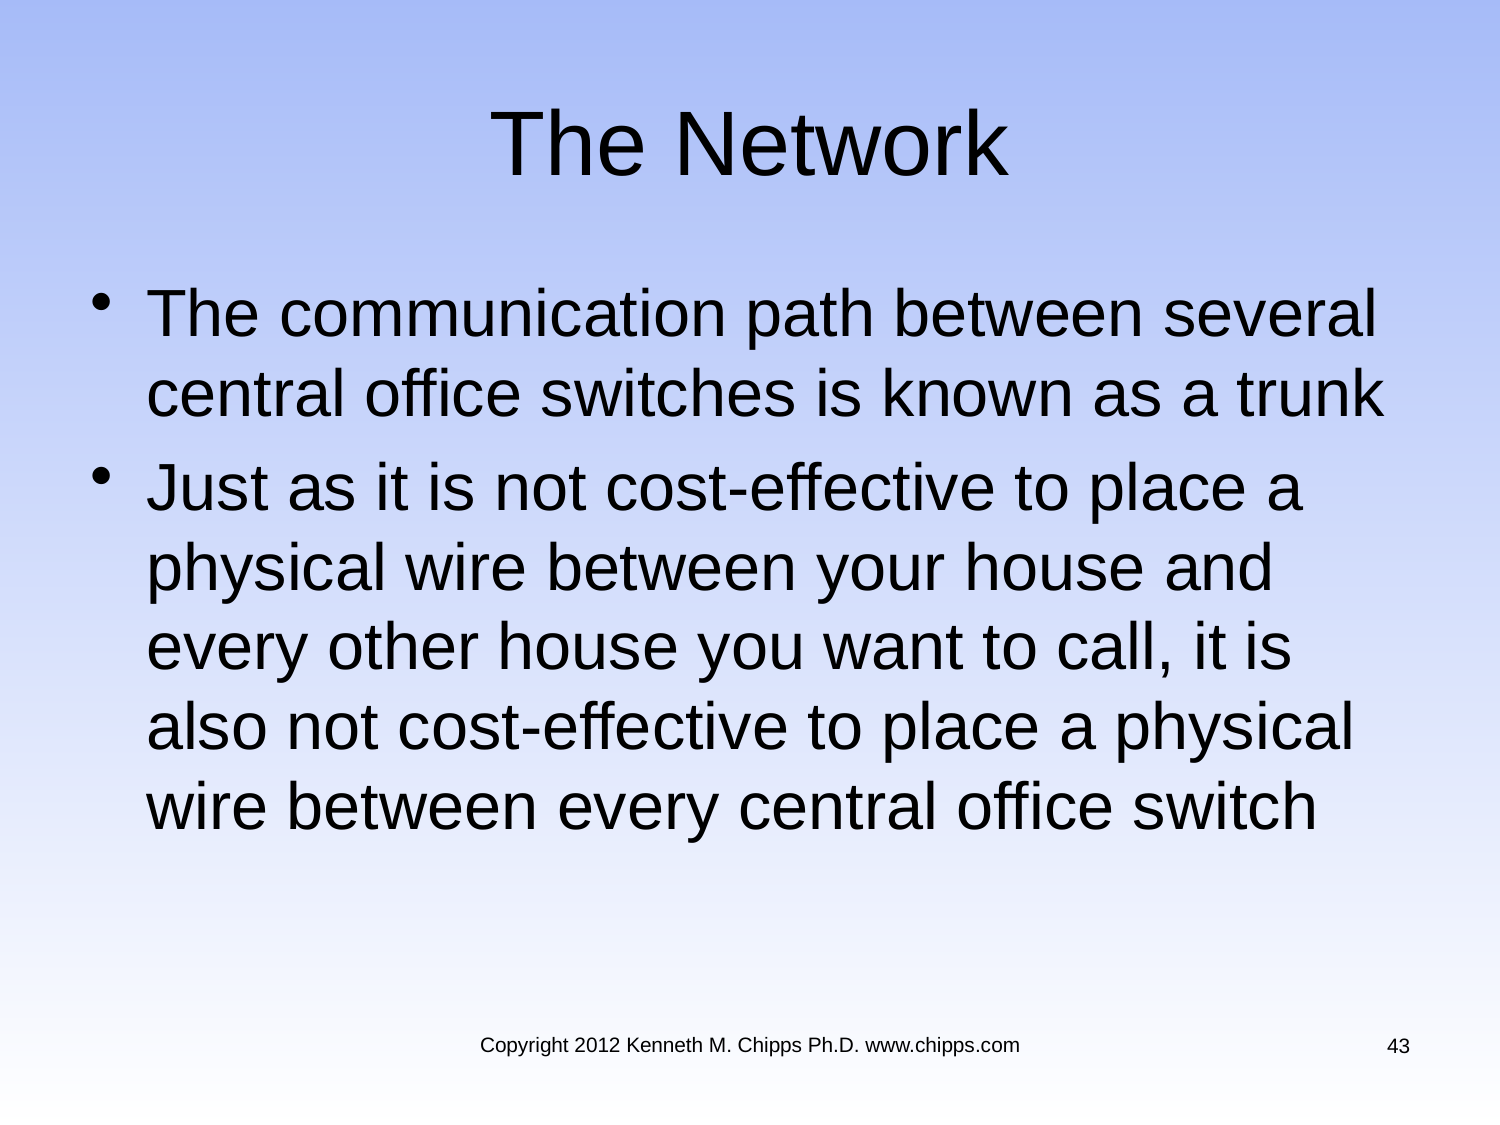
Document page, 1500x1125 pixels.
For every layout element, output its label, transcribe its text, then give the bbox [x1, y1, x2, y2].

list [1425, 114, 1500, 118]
list The communication path between several central office switches is known as a trunk Just as it is not cost-effective to place a physical wire between your house and every other house you want to call, it is also not cost-effective to place a physical wire between every central office switch [75, 262, 1425, 1005]
slide_number 43 [1074, 1024, 1426, 1104]
title The Network [75, 45, 1425, 233]
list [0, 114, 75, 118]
footer Copyright 2012 Kenneth M. Chipps Ph.D. www.chipps.com [449, 1024, 1051, 1103]
